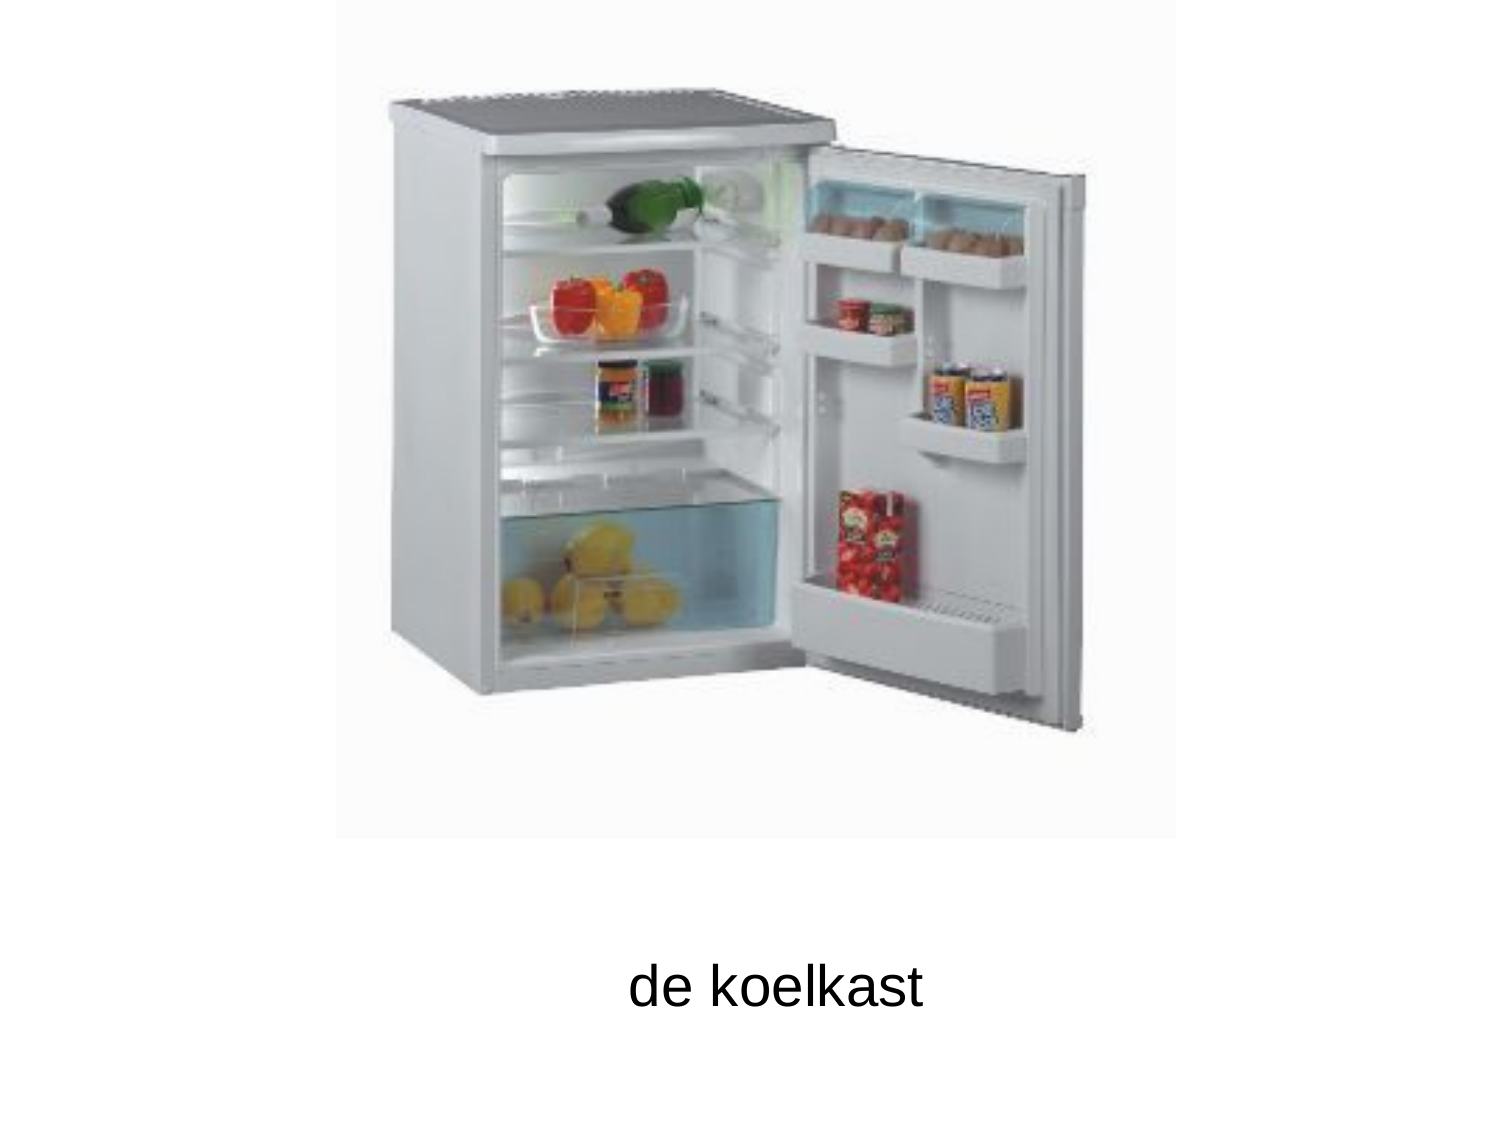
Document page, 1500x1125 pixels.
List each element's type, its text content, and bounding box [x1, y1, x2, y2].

picture [336, 0, 1176, 839]
list de koelkast [419, 940, 1135, 1090]
